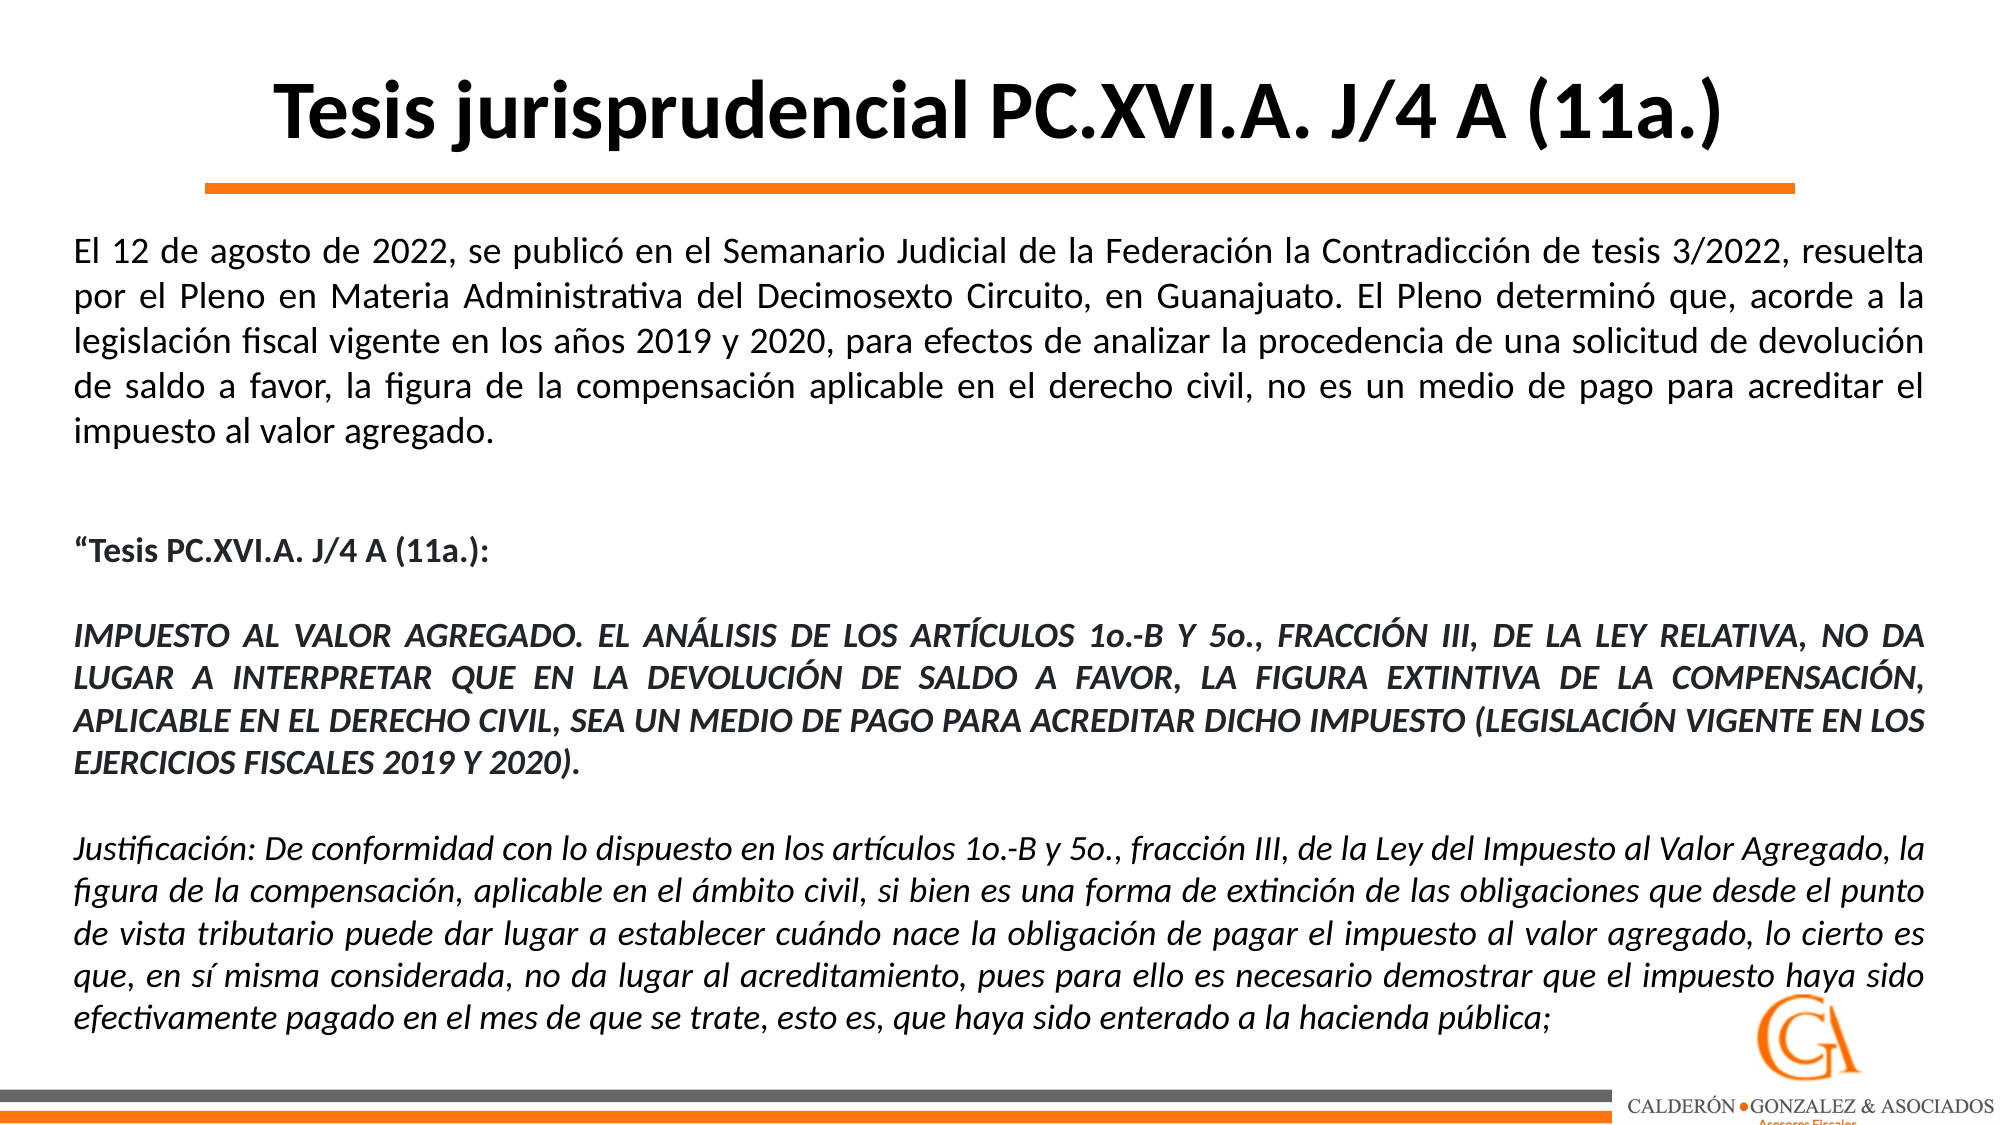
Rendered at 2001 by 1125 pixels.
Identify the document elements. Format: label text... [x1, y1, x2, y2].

text_box Tesis jurisprudencial PC.XVI.A. J/4 A (11a.) [182, 47, 1818, 163]
text_box El 12 de agosto de 2022, se publicó en el Semanario Judicial de la Federación la Contradicción de tesis 3/2022, resuelta por el Pleno en Materia Administrativa del Decimosexto Circuito, en Guanajuato. El Pleno determinó que, acorde a la legislación fiscal vigente en los años 2019 y 2020, para efectos de analizar la procedencia de una solicitud de devolución de saldo a favor, la figura de la compensación aplicable en el derecho civil, no es un medio de pago para acreditar el impuesto al valor agregado. “Tesis PC.XVI.A. J/4 A (11a.): IMPUESTO AL VALOR AGREGADO. EL ANÁLISIS DE LOS ARTÍCULOS 1o.-B Y 5o., FRACCIÓN III, DE LA LEY RELATIVA, NO DA LUGAR A INTERPRETAR QUE EN LA DEVOLUCIÓN DE SALDO A FAVOR, LA FIGURA EXTINTIVA DE LA COMPENSACIÓN, APLICABLE EN EL DERECHO CIVIL, SEA UN MEDIO DE PAGO PARA ACREDITAR DICHO IMPUESTO (LEGISLACIÓN VIGENTE EN LOS EJERCICIOS FISCALES 2019 Y 2020). Justificación: De conformidad con lo dispuesto en los artículos 1o.-B y 5o., fracción III, de la Ley del Impuesto al Valor Agregado, la figura de la compensación, aplicable en el ámbito civil, si bien es una forma de extinción de las obligaciones que desde el punto de vista tributario puede dar lugar a establecer cuándo nace la obligación de pagar el impuesto al valor agregado, lo cierto es que, en sí misma considerada, no da lugar al acreditamiento, pues para ello es necesario demostrar que el impuesto haya sido efectivamente pagado en el mes de que se trate, esto es, que haya sido enterado a la hacienda pública; [58, 218, 1942, 1045]
picture [1612, 989, 2000, 1125]
